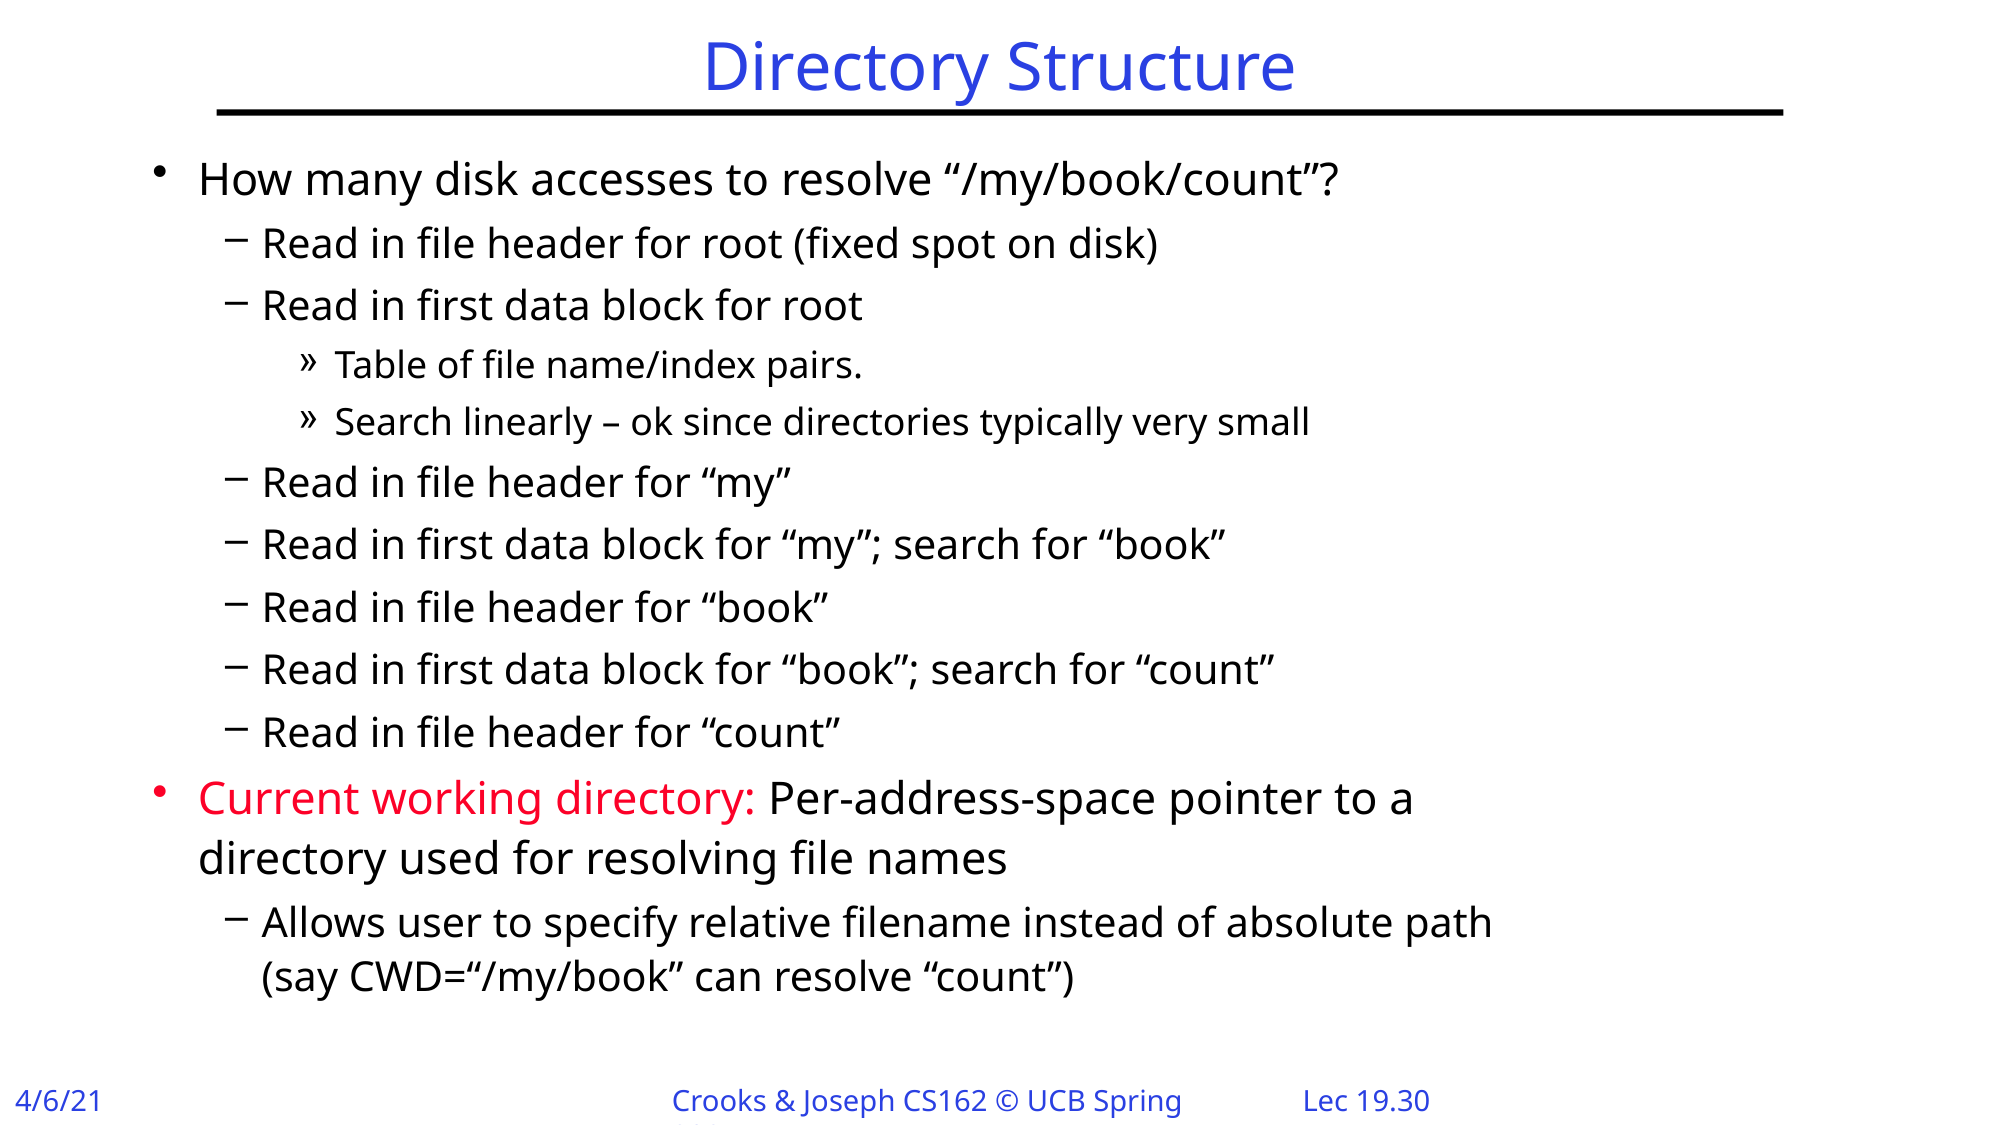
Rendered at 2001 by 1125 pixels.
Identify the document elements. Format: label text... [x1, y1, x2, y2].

list How many disk accesses to resolve “/my/book/count”? Read in file header for root (fixed spot on disk) Read in first data block for root Table of file name/index pairs. Search linearly – ok since directories typically very small Read in file header for “my” Read in first data block for “my”; search for “book” Read in file header for “book” Read in first data block for “book”; search for “count” Read in file header for “count” Current working directory: Per-address-space pointer to a directory used for resolving file names Allows user to specify relative filename instead of absolute path (say CWD=“/my/book” can resolve “count”) [137, 137, 1575, 1014]
title Directory Structure [216, 24, 1784, 113]
